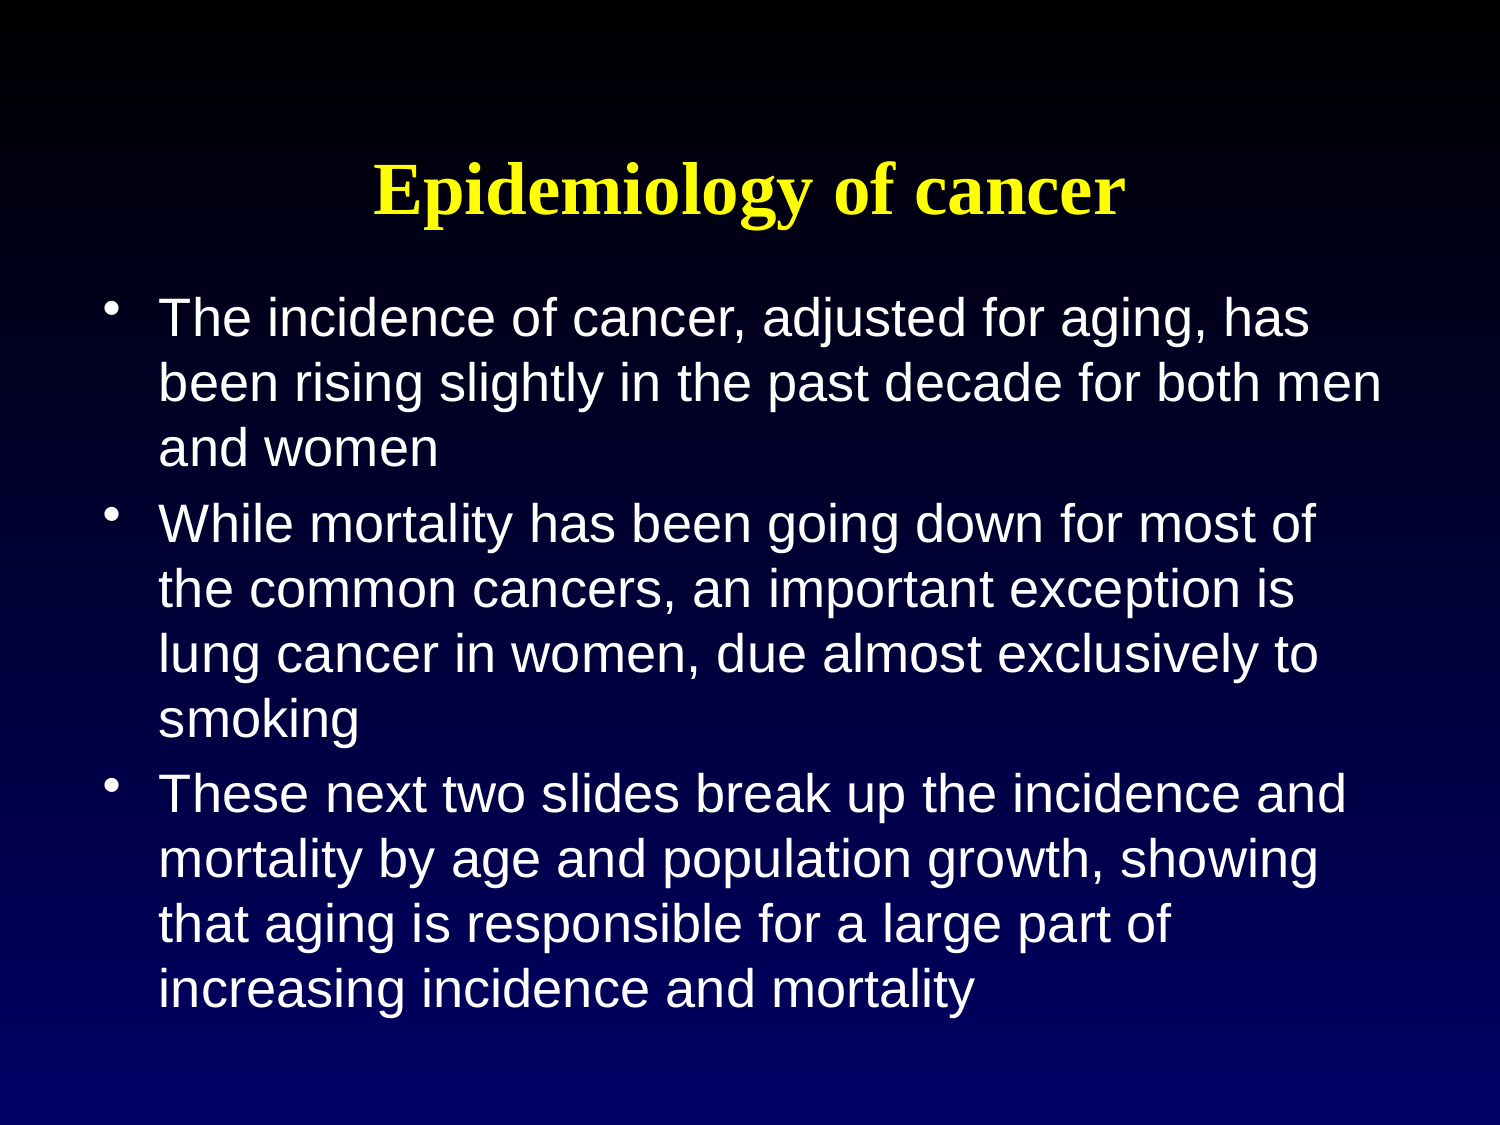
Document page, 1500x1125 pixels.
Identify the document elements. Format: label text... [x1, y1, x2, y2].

text_box Epidemiology of cancer [112, 99, 1388, 238]
text_box The incidence of cancer, adjusted for aging, has been rising slightly in the past decade for both men and women While mortality has been going down for most of the common cancers, an important exception is lung cancer in women, due almost exclusively to smoking These next two slides break up the incidence and mortality by age and population growth, showing that aging is responsible for a large part of increasing incidence and mortality [87, 274, 1400, 1025]
